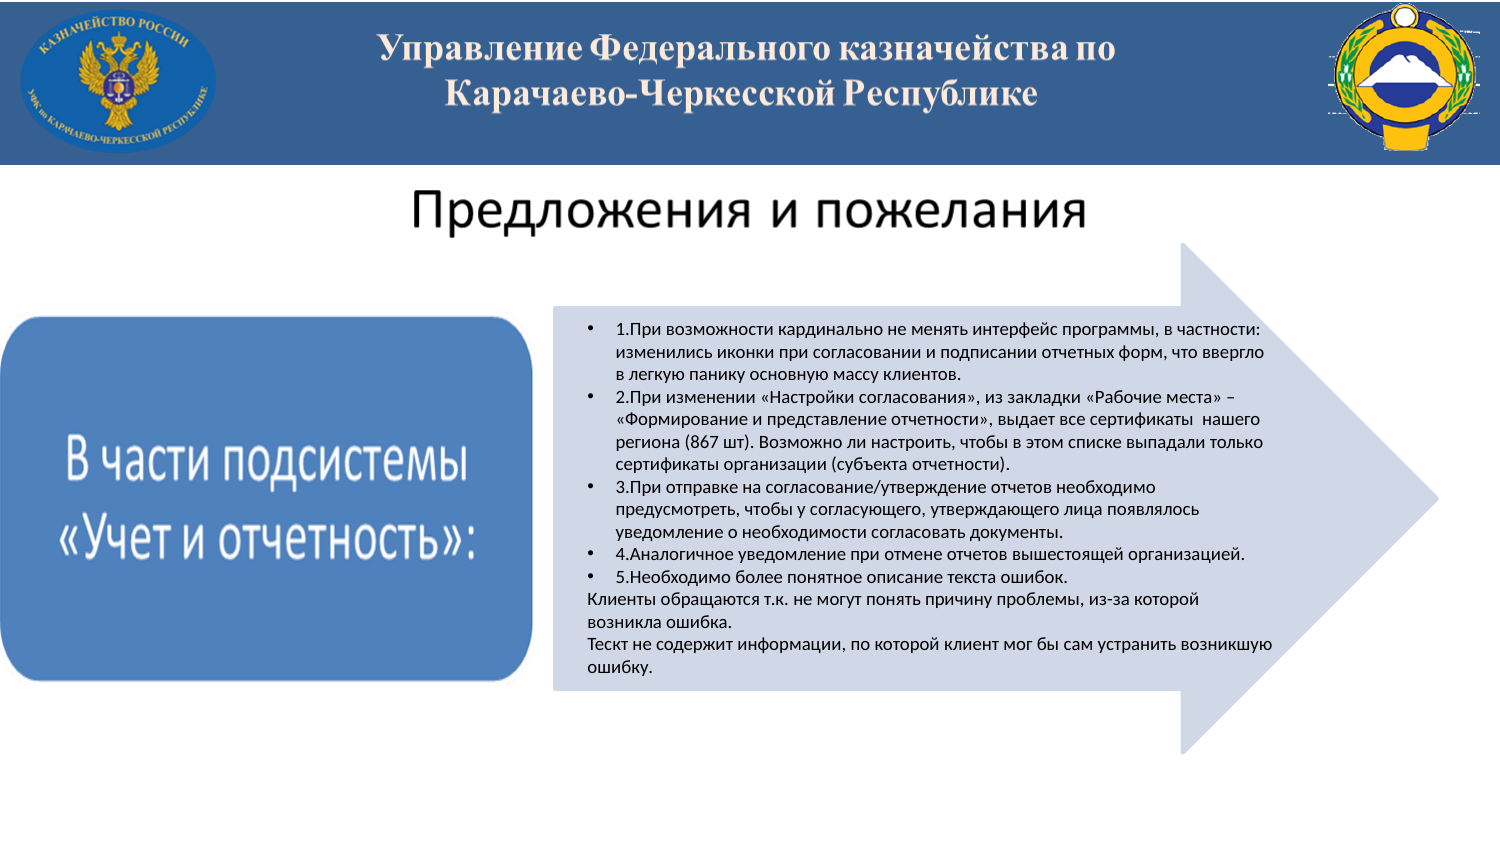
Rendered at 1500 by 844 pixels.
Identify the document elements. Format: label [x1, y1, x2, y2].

picture [0, 311, 537, 687]
list [1328, 3, 1480, 151]
picture [0, 2, 1500, 279]
text_box [555, 244, 1437, 753]
